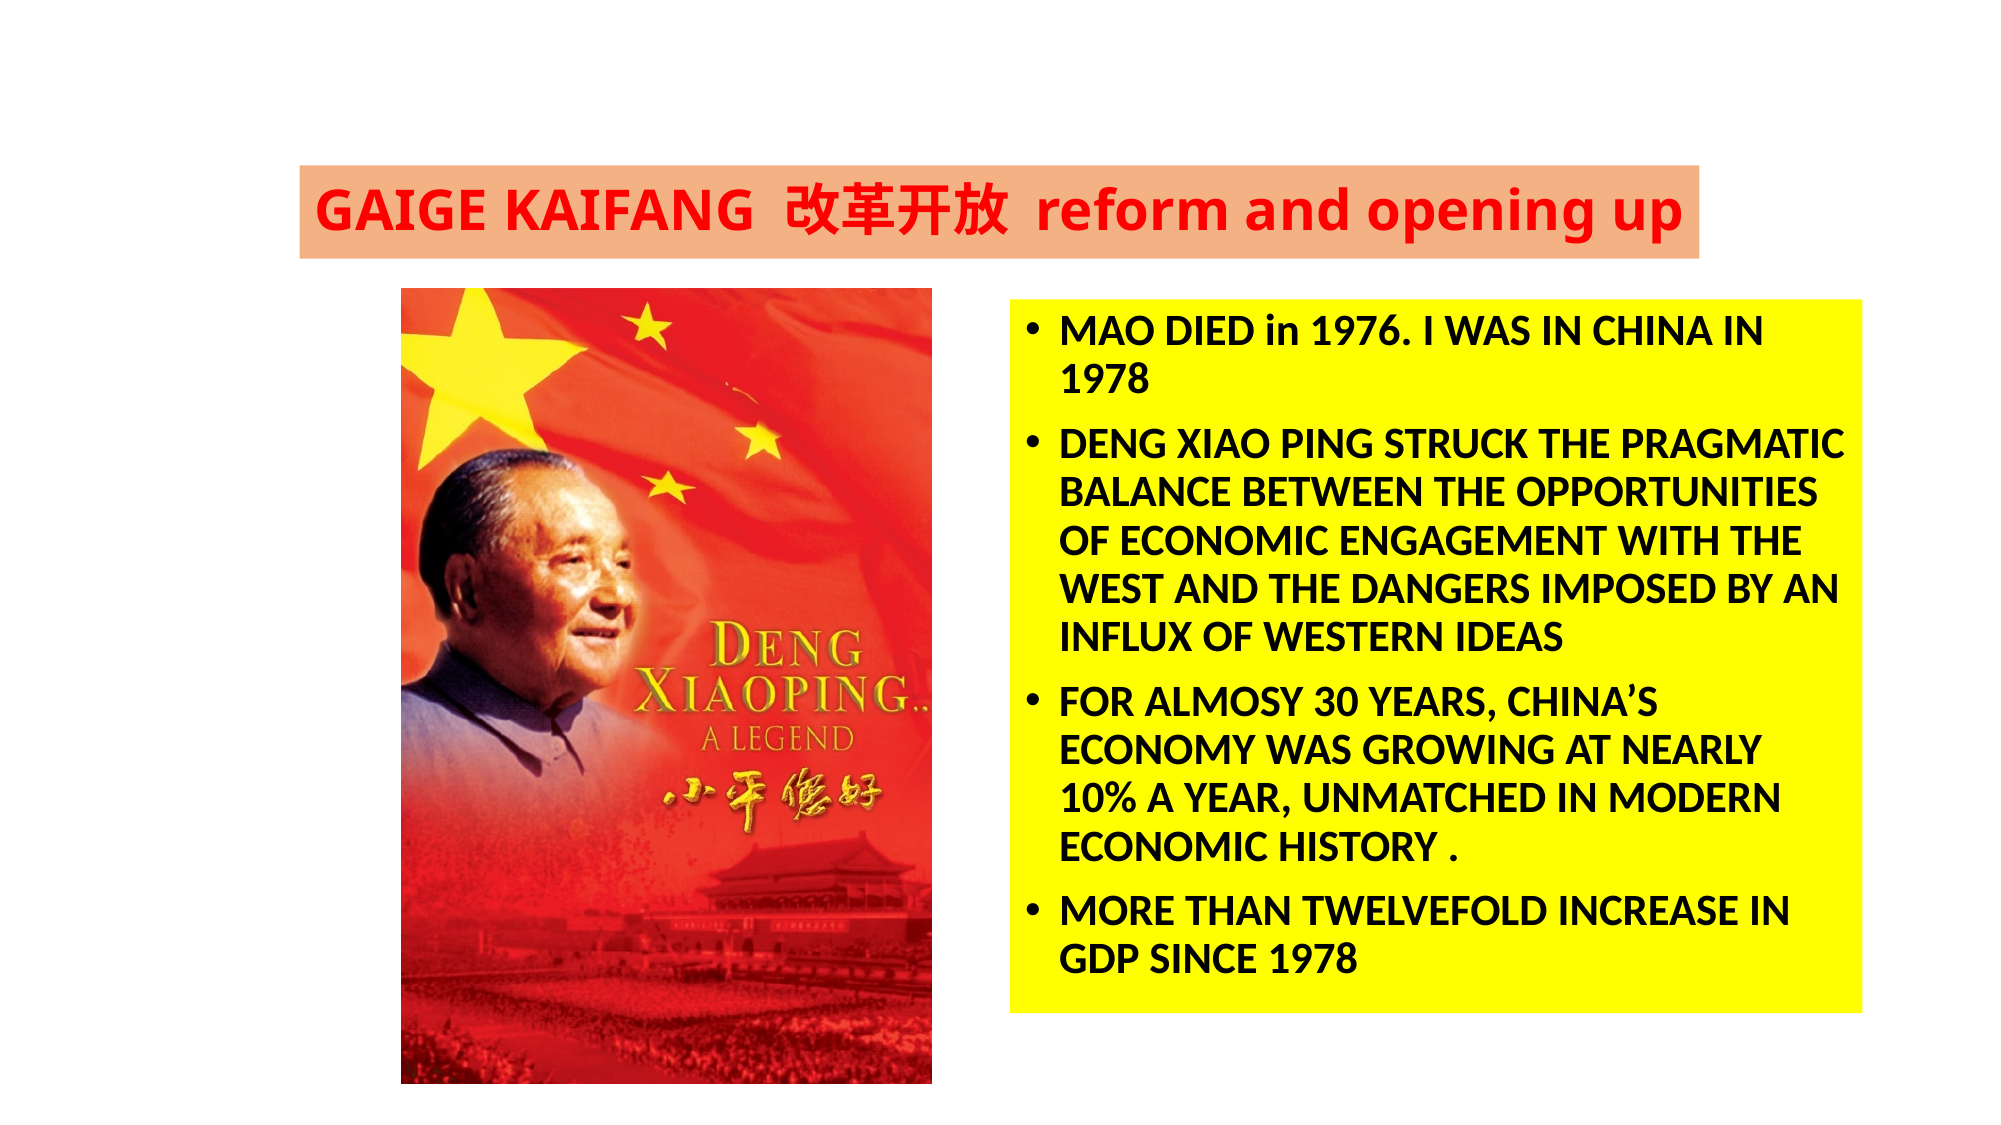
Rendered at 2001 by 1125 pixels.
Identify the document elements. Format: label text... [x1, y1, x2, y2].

title GAIGE KAIFANG 改革开放 reform and opening up [299, 165, 1700, 259]
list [401, 288, 932, 1084]
list MAO DIED in 1976. I WAS IN CHINA IN 1978 DENG XIAO PING STRUCK THE PRAGMATIC BALANCE BETWEEN THE OPPORTUNITIES OF ECONOMIC ENGAGEMENT WITH THE WEST AND THE DANGERS IMPOSED BY AN INFLUX OF WESTERN IDEAS FOR ALMOSY 30 YEARS, CHINA’S ECONOMY WAS GROWING AT NEARLY 10% A YEAR, UNMATCHED IN MODERN ECONOMIC HISTORY . MORE THAN TWELVEFOLD INCREASE IN GDP SINCE 1978 [1010, 299, 1863, 1014]
